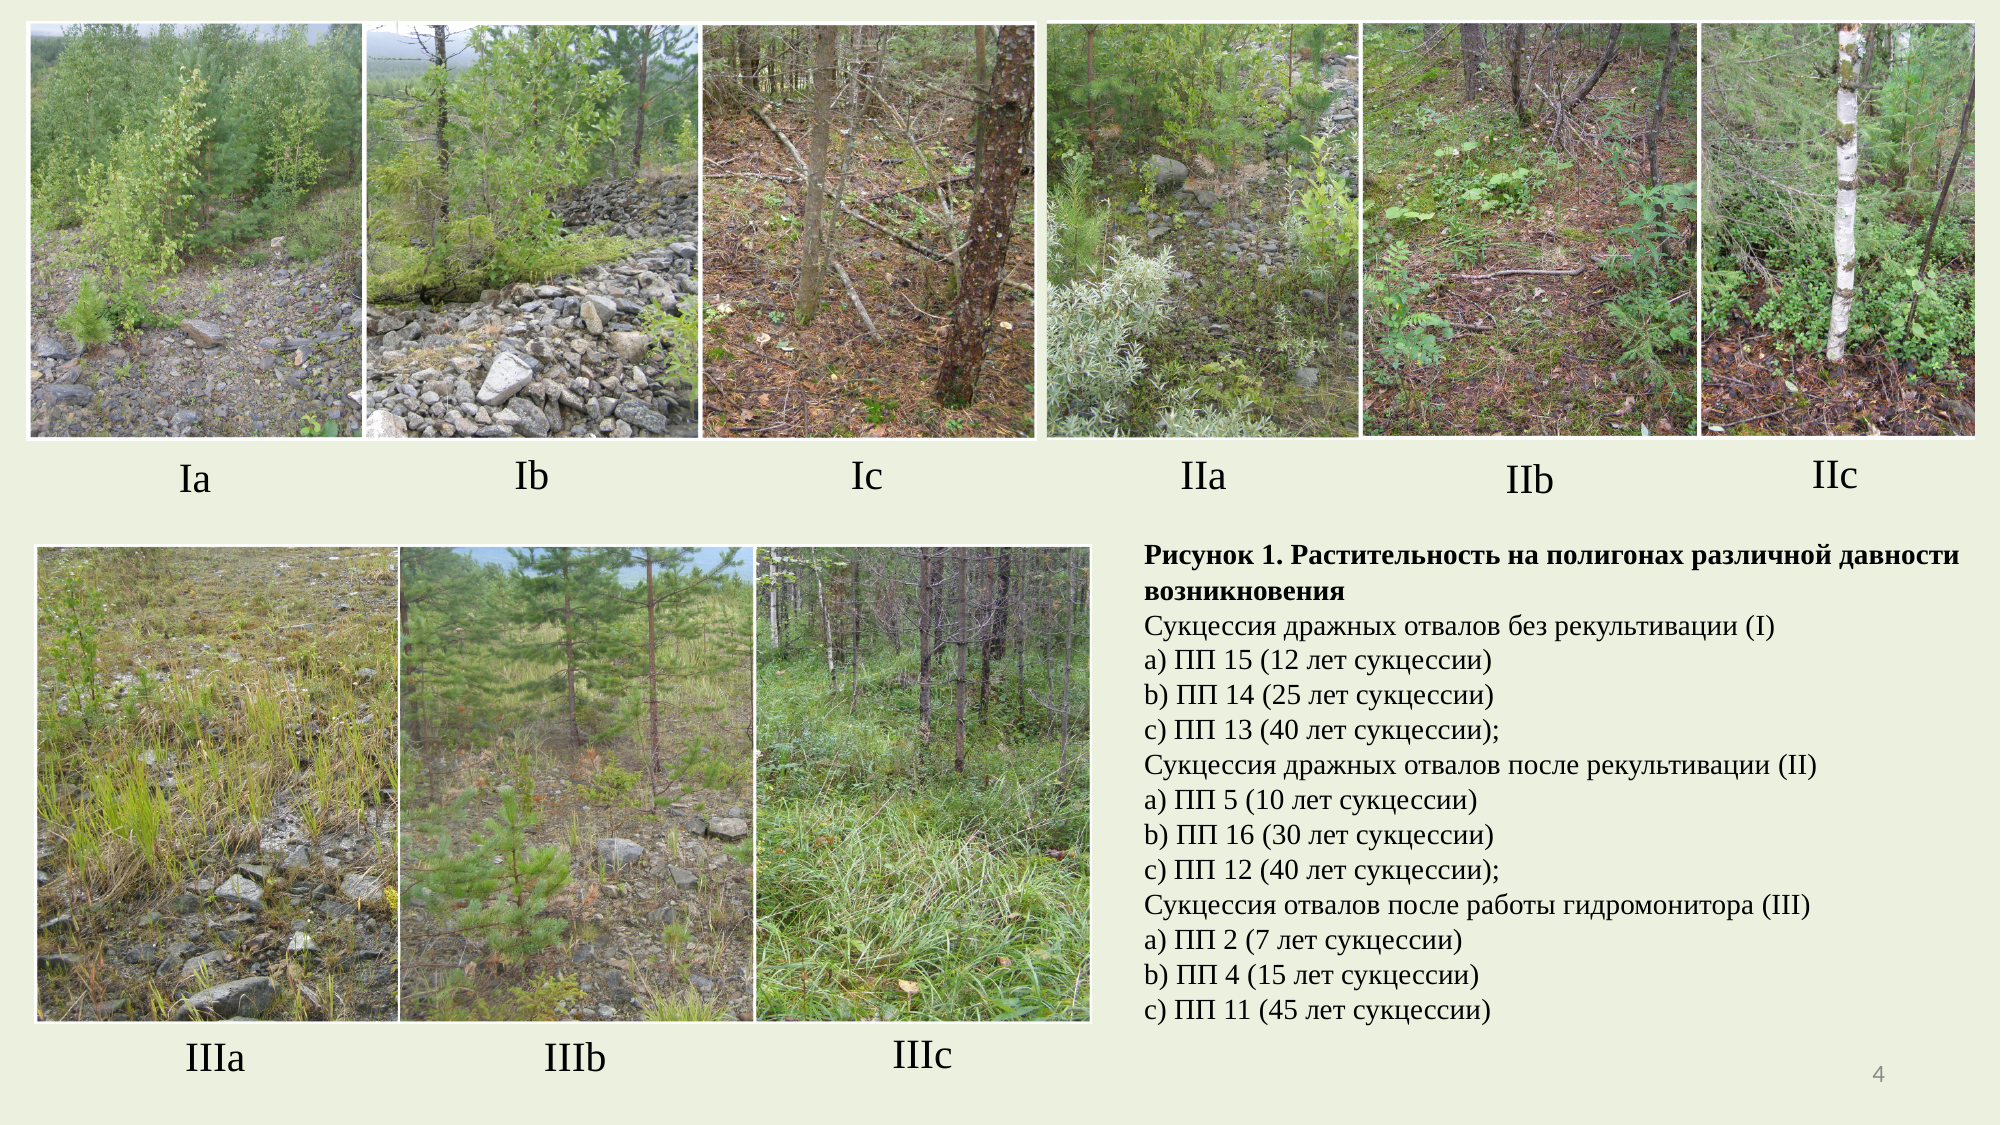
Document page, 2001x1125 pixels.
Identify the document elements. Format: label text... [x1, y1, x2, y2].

text_box IIb [1362, 449, 1699, 509]
text_box IIa [1044, 447, 1362, 506]
subtitle Рисунок 1. Растительность на полигонах различной давности возникновения Сукцессия дражных отвалов без рекультивации (I) a) ПП 15 (12 лет сукцессии) b) ПП 14 (25 лет сукцессии) c) ПП 13 (40 лет сукцессии); Сукцессия дражных отвалов после рекультивации (II) a) ПП 5 (10 лет сукцессии) b) ПП 16 (30 лет сукцессии) c) ПП 12 (40 лет сукцессии); Сукцессия отвалов после работы гидромонитора (III) a) ПП 2 (7 лет сукцессии) b) ПП 4 (15 лет сукцессии) c) ПП 11 (45 лет сукцессии) [1129, 541, 2000, 1028]
text_box IIIb [399, 1032, 752, 1087]
text_box Ic [699, 449, 1035, 505]
picture [1046, 19, 1976, 441]
text_box IIIc [756, 1031, 1089, 1084]
text_box Ib [363, 450, 699, 505]
text_box Ia [22, 445, 368, 508]
slide_number 4 [1433, 1042, 1900, 1103]
text_box IIc [1693, 446, 1977, 505]
picture [34, 544, 1092, 1024]
picture [26, 21, 1038, 441]
text_box IIIa [32, 1030, 399, 1087]
